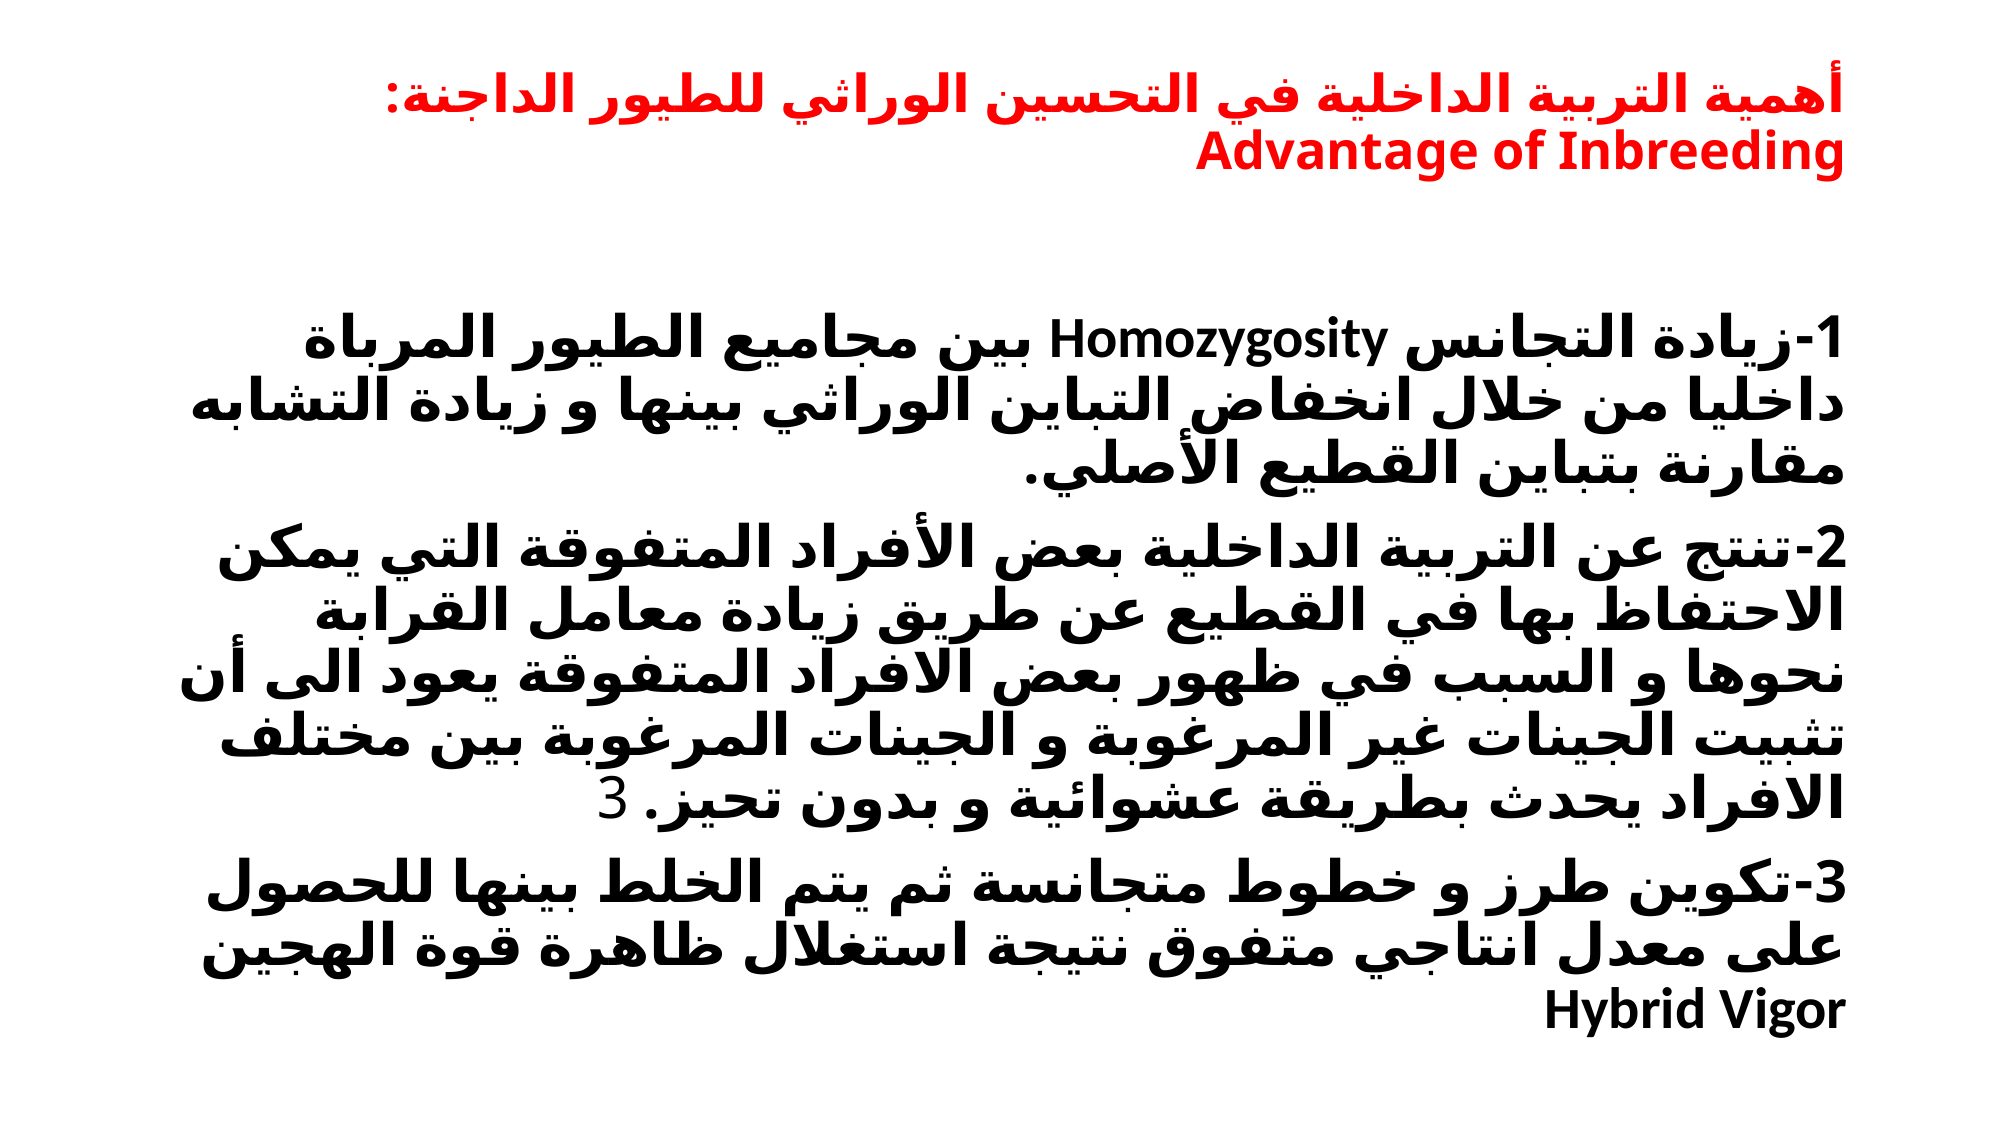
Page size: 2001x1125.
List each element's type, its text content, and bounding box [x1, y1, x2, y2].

list 1-زيادة التجانس Homozygosity بين مجاميع الطيور المرباة داخليا من خلال انخفاض التباين الوراثي بينها و زيادة التشابه مقارنة بتباين القطيع الأصلي. 2-تنتج عن التربية الداخلية بعض الأفراد المتفوقة التي يمكن الاحتفاظ بها في القطيع عن طريق زيادة معامل القرابة نحوها و السبب في ظهور بعض الافراد المتفوقة يعود الى أن تثبيت الجينات غير المرغوبة و الجينات المرغوبة بين مختلف الافراد يحدث بطريقة عشوائية و بدون تحيز. 3 3-تكوين طرز و خطوط متجانسة ثم يتم الخلط بينها للحصول على معدل انتاجي متفوق نتيجة استغلال ظاهرة قوة الهجين Hybrid Vigor [137, 299, 1863, 1014]
title أهمية التربية الداخلية في التحسين الوراثي للطيور الداجنة: Advantage of Inbreeding [137, 59, 1863, 278]
